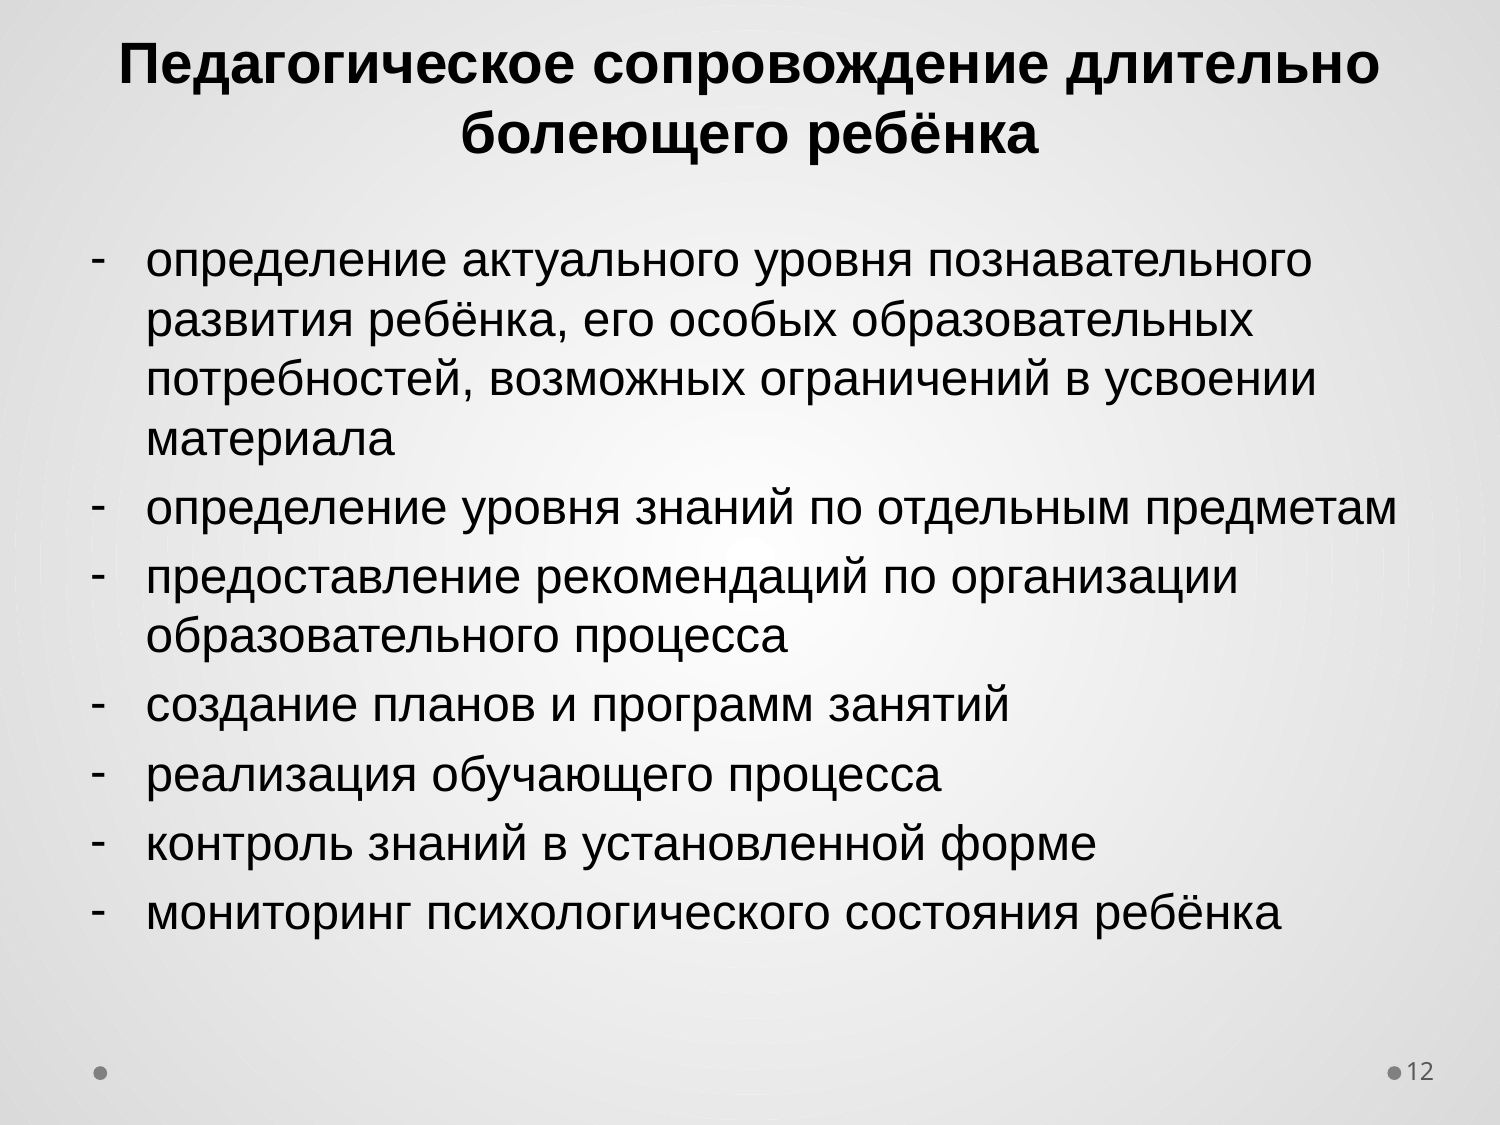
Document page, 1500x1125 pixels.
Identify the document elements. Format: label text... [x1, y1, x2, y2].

list определение актуального уровня познавательного развития ребёнка, его особых образовательных потребностей, возможных ограничений в усвоении материала определение уровня знаний по отдельным предметам предоставление рекомендаций по организации образовательного процесса создание планов и программ занятий реализация обучающего процесса контроль знаний в установленной форме мониторинг психологического состояния ребёнка [75, 219, 1425, 1005]
slide_number 12 [1401, 1042, 1494, 1103]
title Педагогическое сопровождение длительно болеющего ребёнка [75, 0, 1425, 173]
